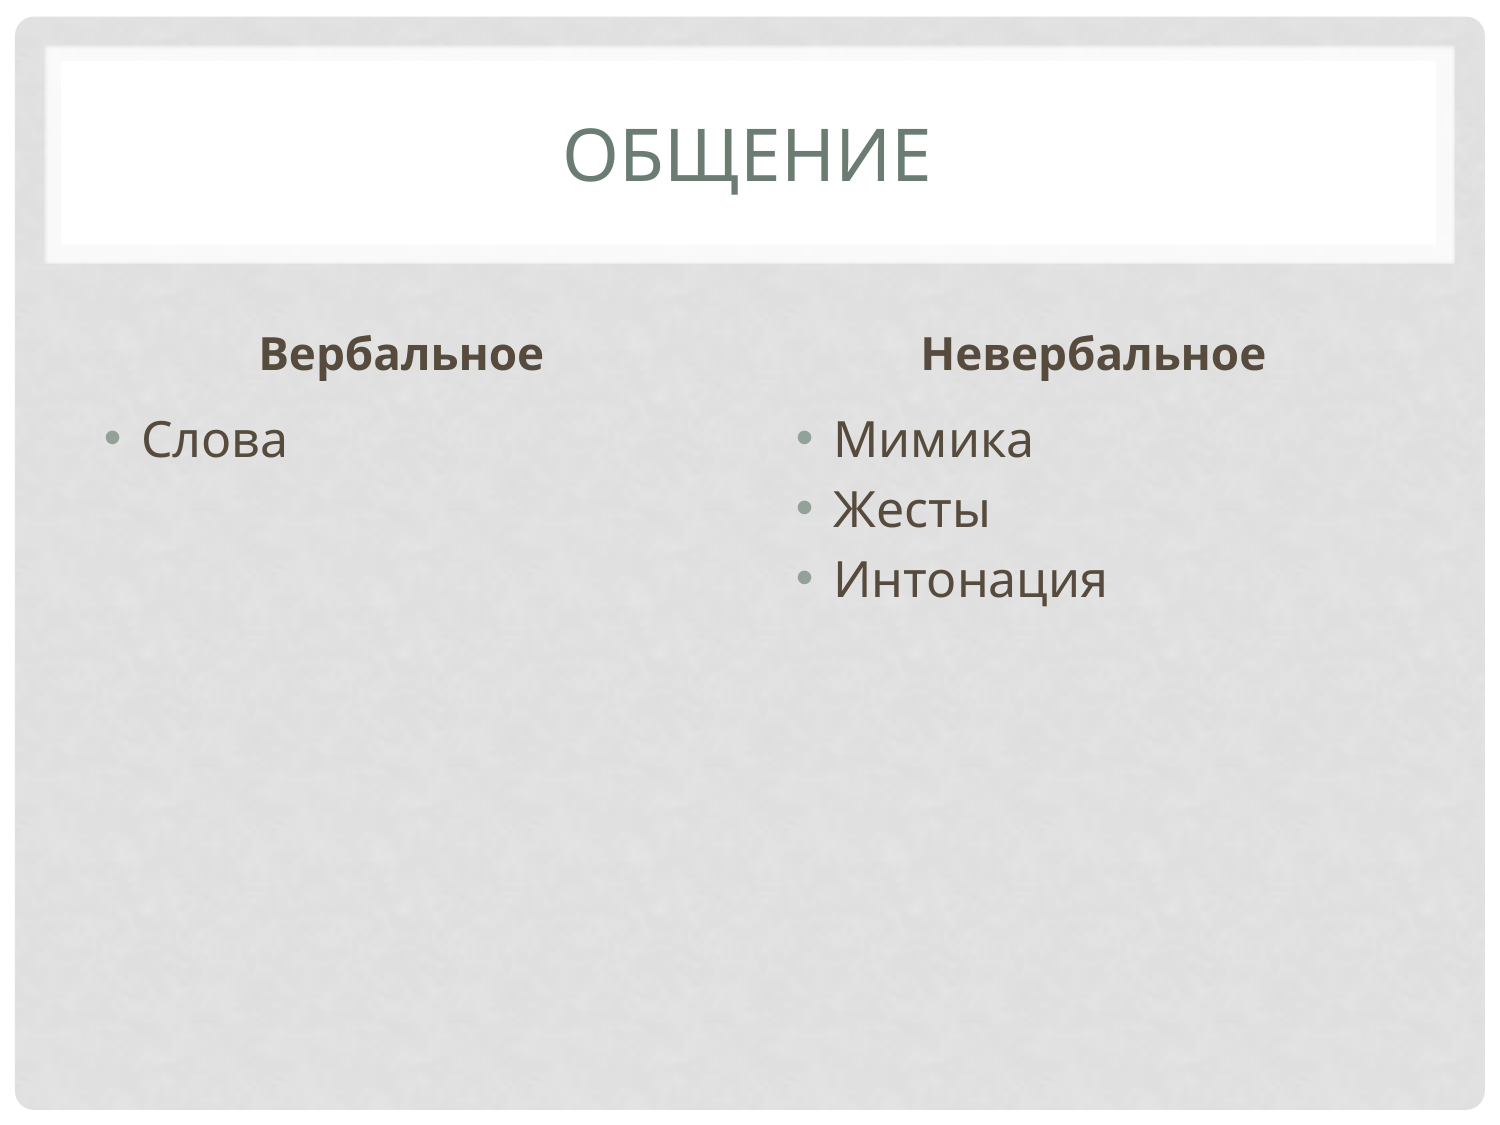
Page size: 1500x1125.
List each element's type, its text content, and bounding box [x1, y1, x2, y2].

list Невербальное [761, 282, 1425, 388]
list Мимика Жесты Интонация [761, 399, 1425, 1005]
list Слова [69, 399, 733, 1005]
title Общение [69, 66, 1425, 238]
list Вербальное [69, 282, 733, 388]
